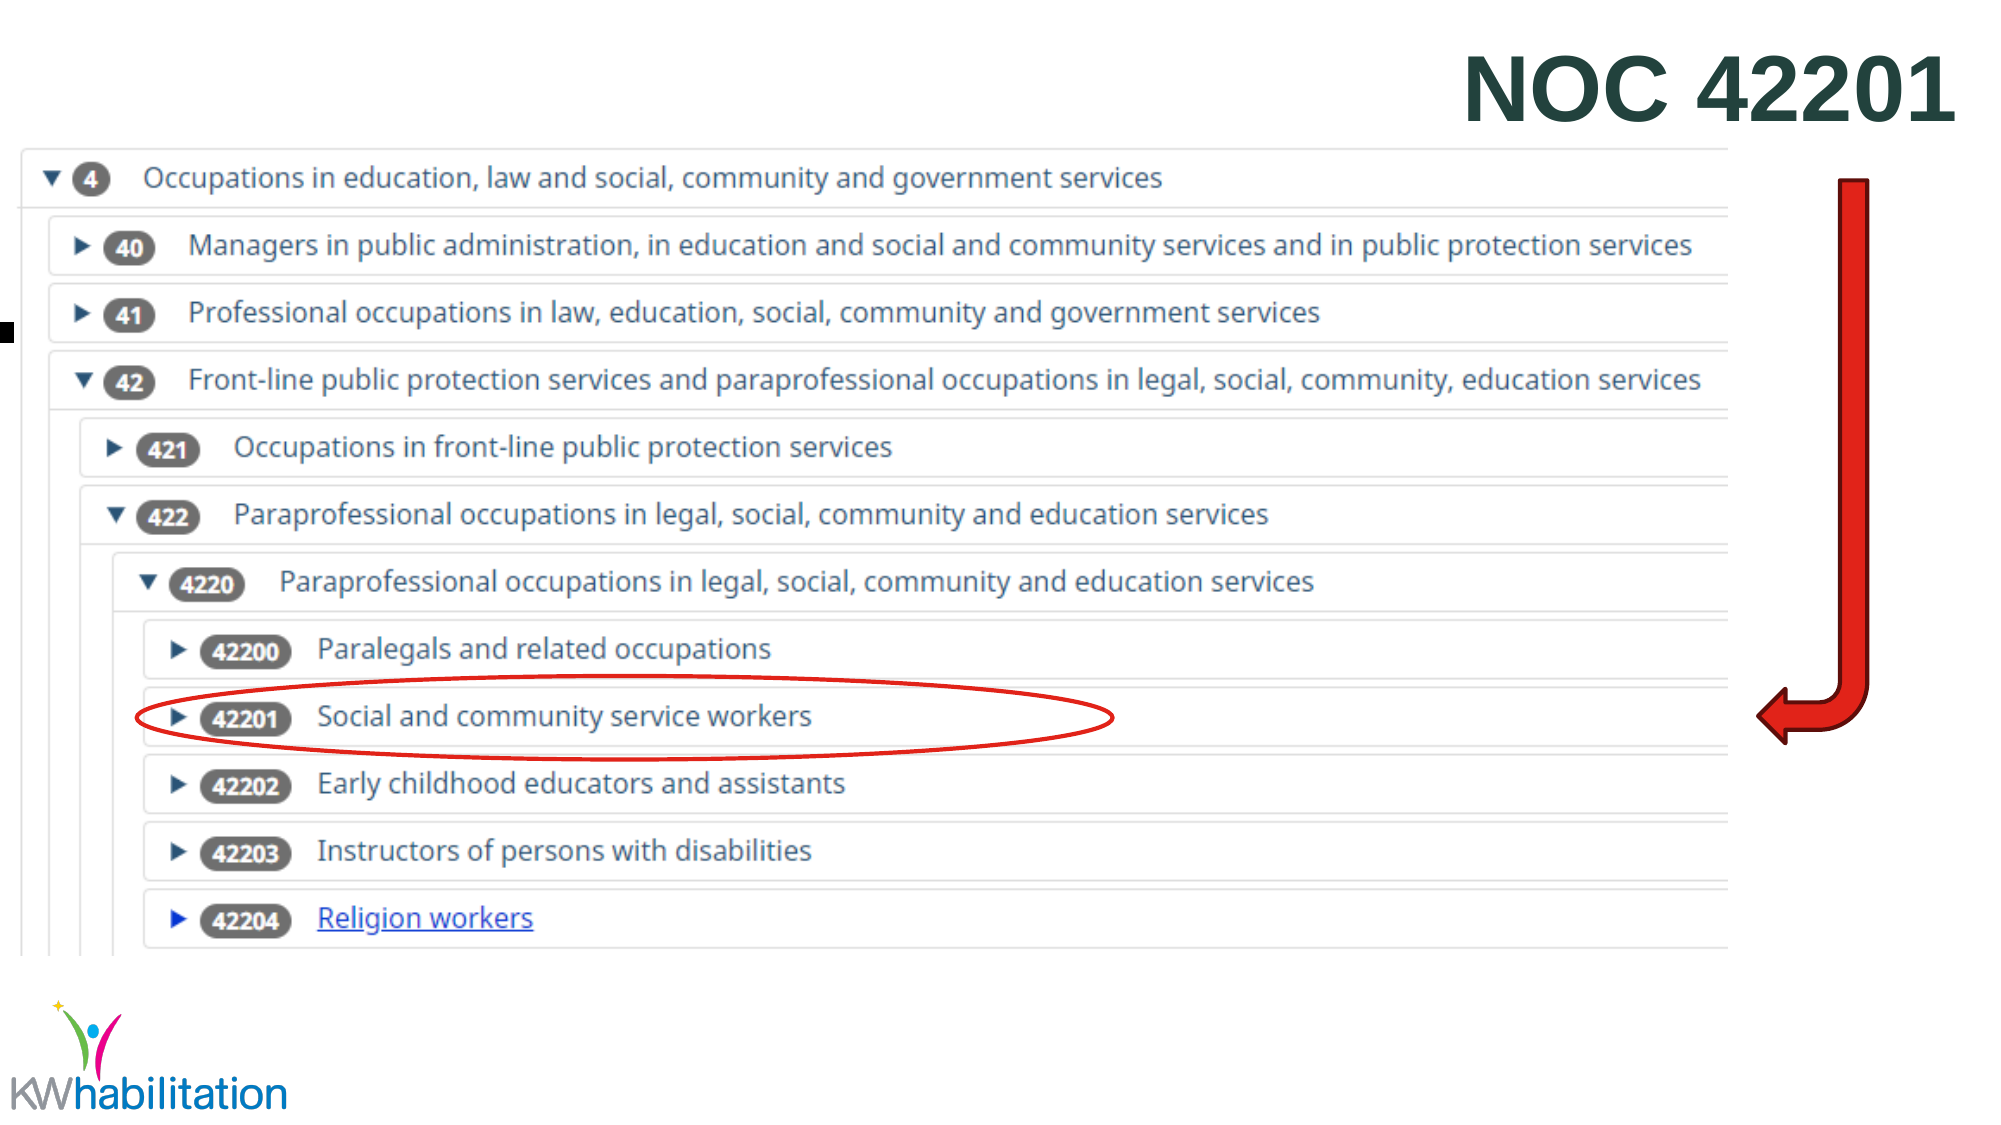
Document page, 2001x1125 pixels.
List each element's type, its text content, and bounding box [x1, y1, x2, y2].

picture [10, 986, 289, 1125]
text_box [1758, 180, 1868, 744]
picture [14, 144, 1728, 957]
text_box NOC 42201 [1277, 0, 2000, 141]
